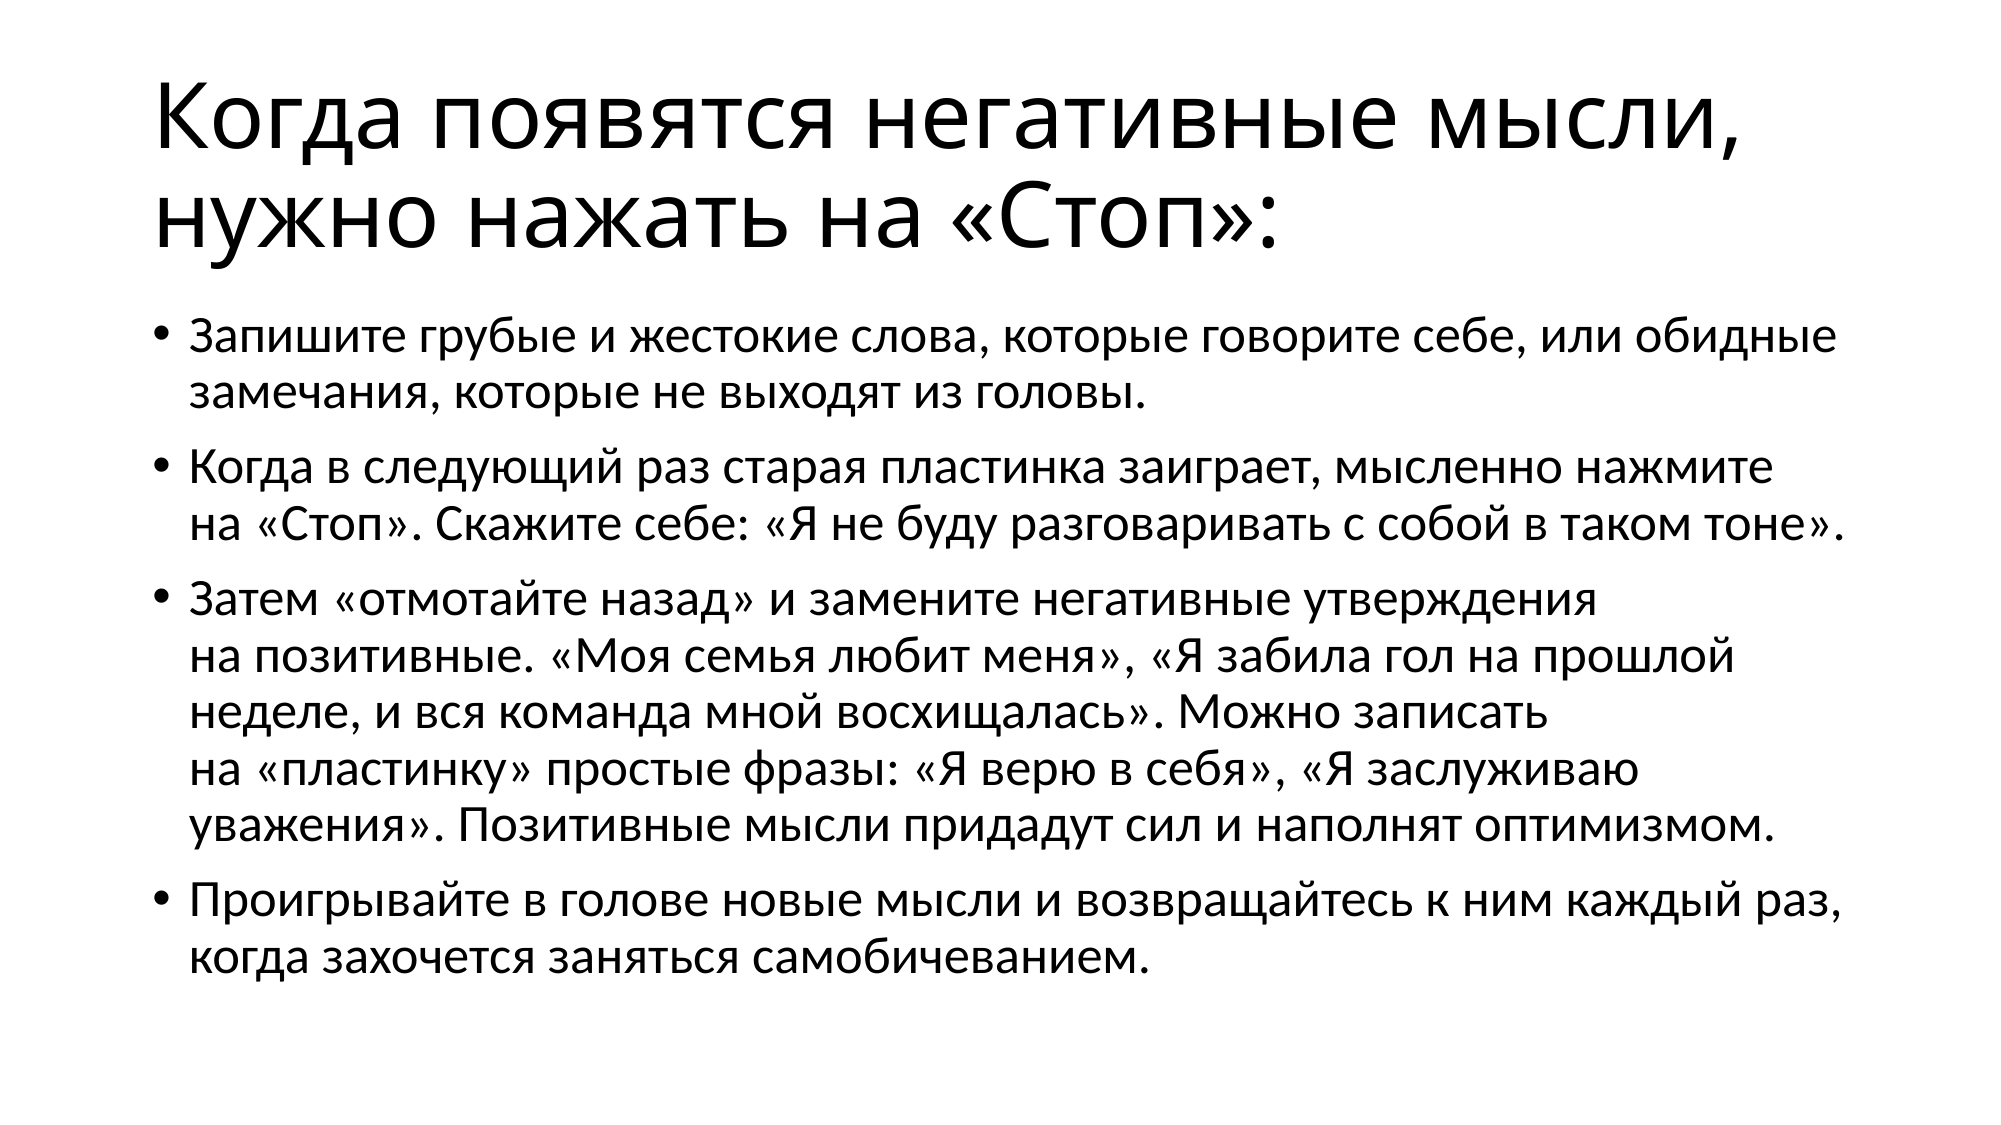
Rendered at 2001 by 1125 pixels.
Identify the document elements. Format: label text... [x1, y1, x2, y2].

title Когда появятся негативные мысли, нужно нажать на «Стоп»: [137, 59, 1863, 278]
list Запишите грубые и жестокие слова, которые говорите себе, или обидные замечания, которые не выходят из головы. Когда в следующий раз старая пластинка заиграет, мысленно нажмите на «Стоп». Скажите себе: «Я не буду разговаривать с собой в таком тоне». Затем «отмотайте назад» и замените негативные утверждения на позитивные. «Моя семья любит меня», «Я забила гол на прошлой неделе, и вся команда мной восхищалась». Можно записать на «пластинку» простые фразы: «Я верю в себя», «Я заслуживаю уважения». Позитивные мысли придадут сил и наполнят оптимизмом. Проигрывайте в голове новые мысли и возвращайтесь к ним каждый раз, когда захочется заняться самобичеванием. [137, 299, 1863, 1014]
